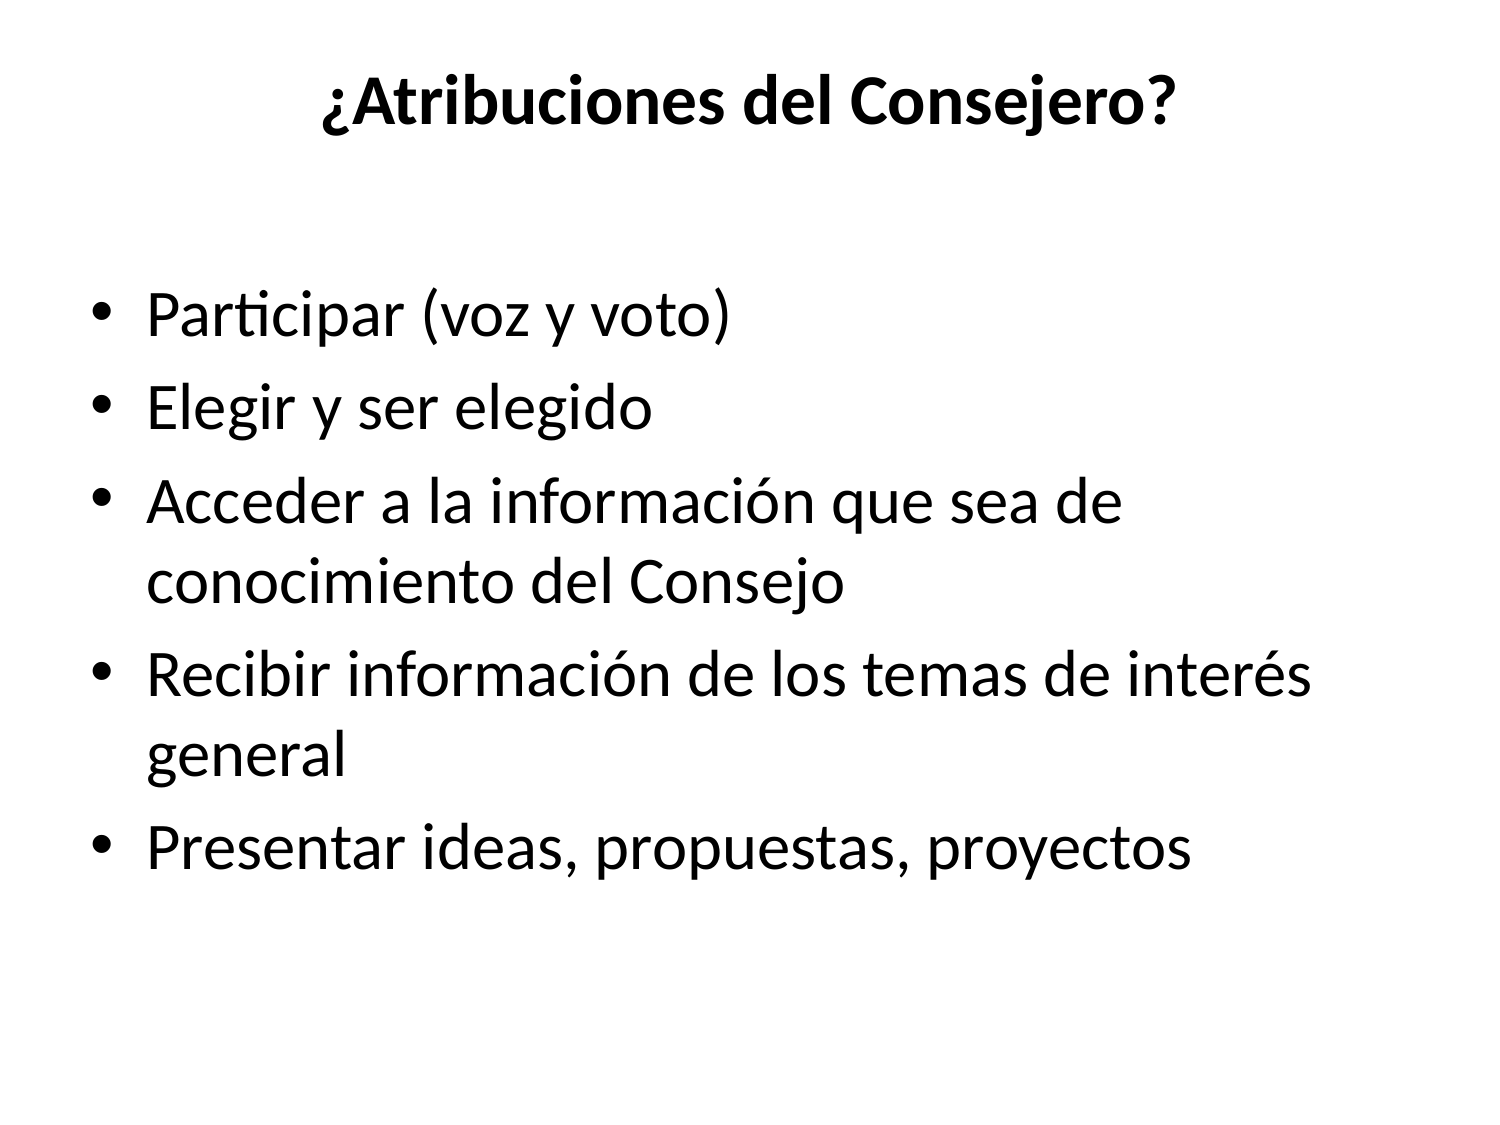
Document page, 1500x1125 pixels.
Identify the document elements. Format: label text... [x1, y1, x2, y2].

title ¿Atribuciones del Consejero? [75, 45, 1425, 233]
list Participar (voz y voto) Elegir y ser elegido Acceder a la información que sea de conocimiento del Consejo Recibir información de los temas de interés general Presentar ideas, propuestas, proyectos [75, 262, 1425, 1005]
